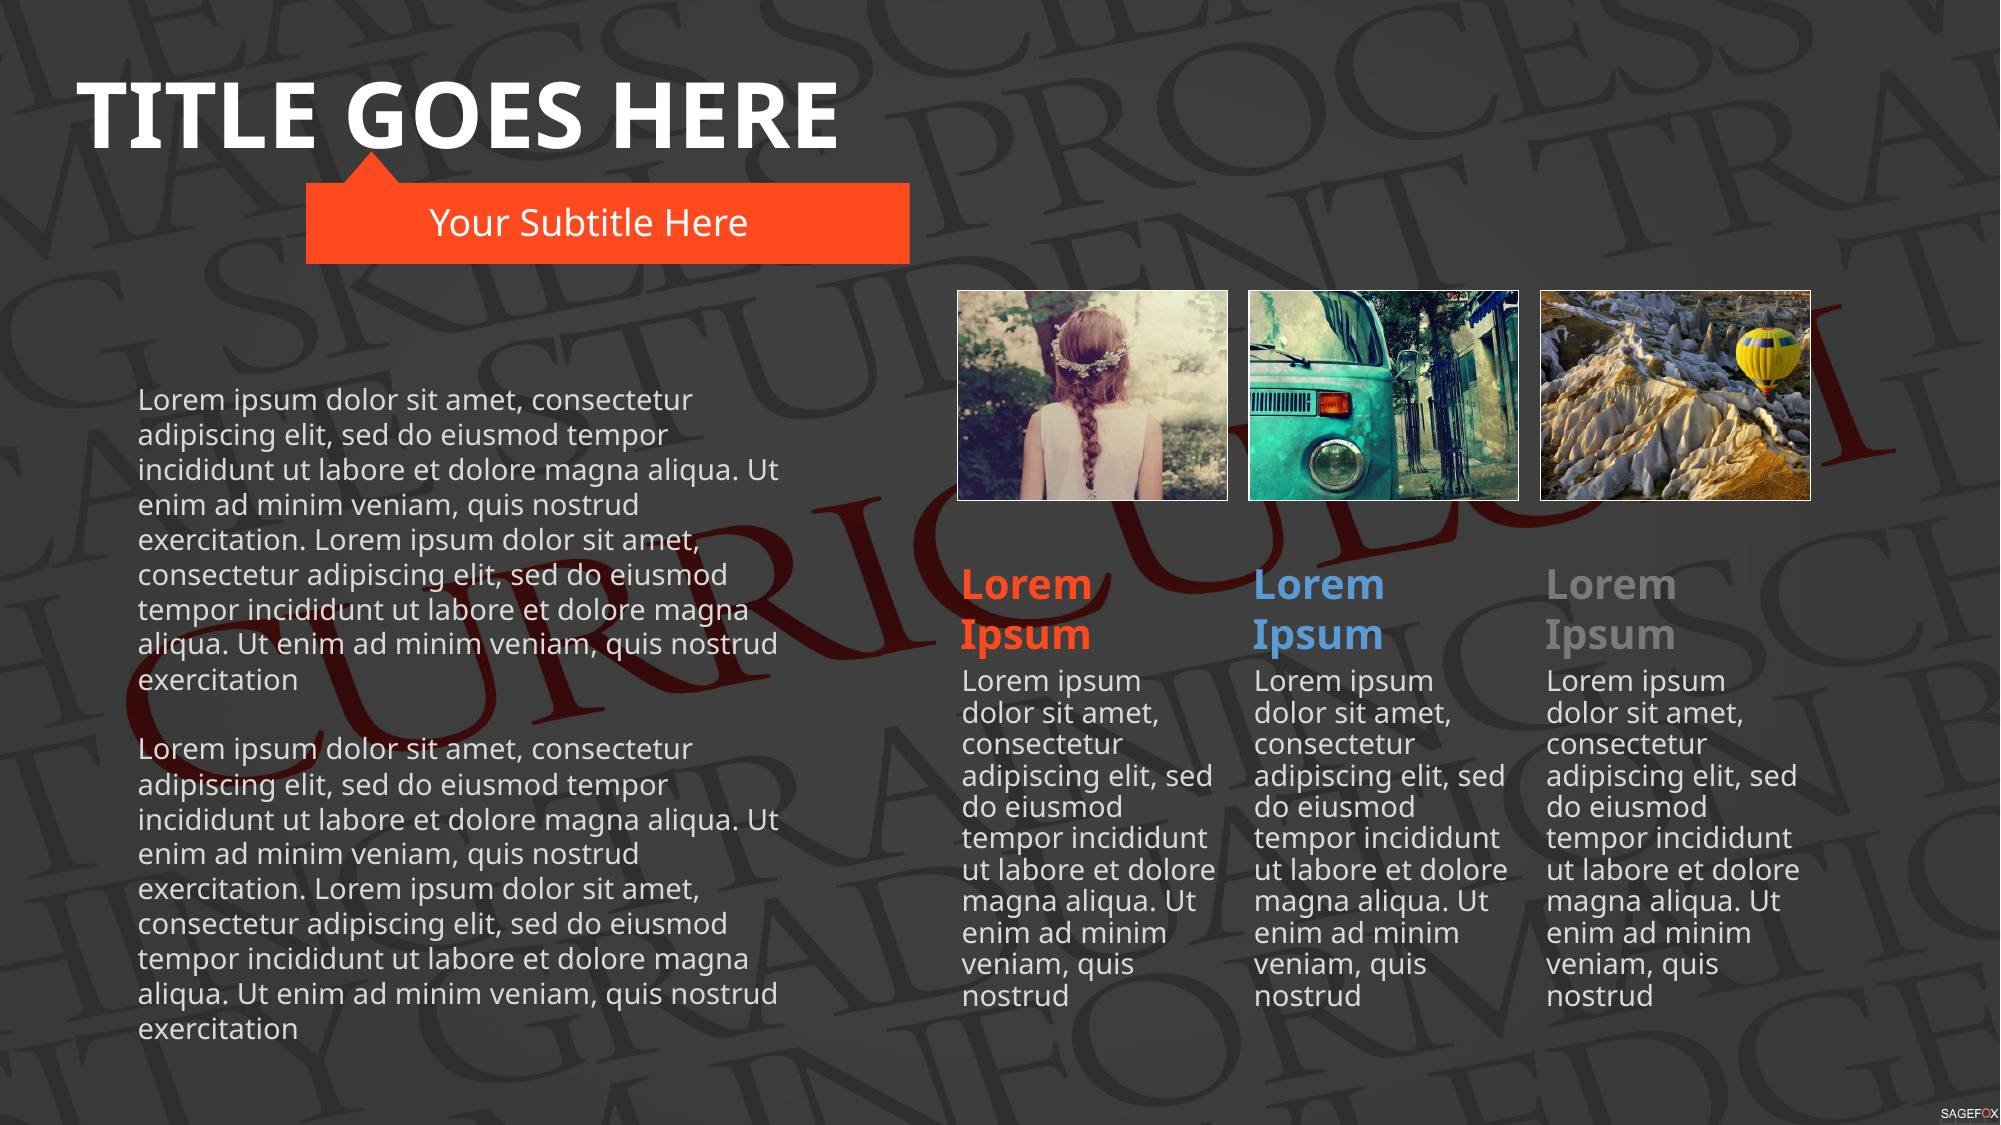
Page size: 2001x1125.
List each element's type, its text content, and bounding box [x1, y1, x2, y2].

text_box [1540, 290, 1812, 502]
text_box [945, 550, 1223, 1000]
text_box Lorem ipsum dolor sit amet, consectetur adipiscing elit, sed do eiusmod tempor incididunt ut labore et dolore magna aliqua. Ut enim ad minim veniam, quis nostrud exercitation. Lorem ipsum dolor sit amet, consectetur adipiscing elit, sed do eiusmod tempor incididunt ut labore et dolore magna aliqua. Ut enim ad minim veniam, quis nostrud exercitation Lorem ipsum dolor sit amet, consectetur adipiscing elit, sed do eiusmod tempor incididunt ut labore et dolore magna aliqua. Ut enim ad minim veniam, quis nostrud exercitation. Lorem ipsum dolor sit amet, consectetur adipiscing elit, sed do eiusmod tempor incididunt ut labore et dolore magna aliqua. Ut enim ad minim veniam, quis nostrud exercitation [122, 373, 798, 1125]
text_box TITLE GOES HERE [60, 49, 965, 175]
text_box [1237, 550, 1515, 1000]
picture [0, 0, 2001, 1125]
text_box [956, 290, 1228, 502]
text_box [1248, 290, 1520, 502]
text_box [306, 151, 910, 264]
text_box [1530, 550, 1807, 1000]
